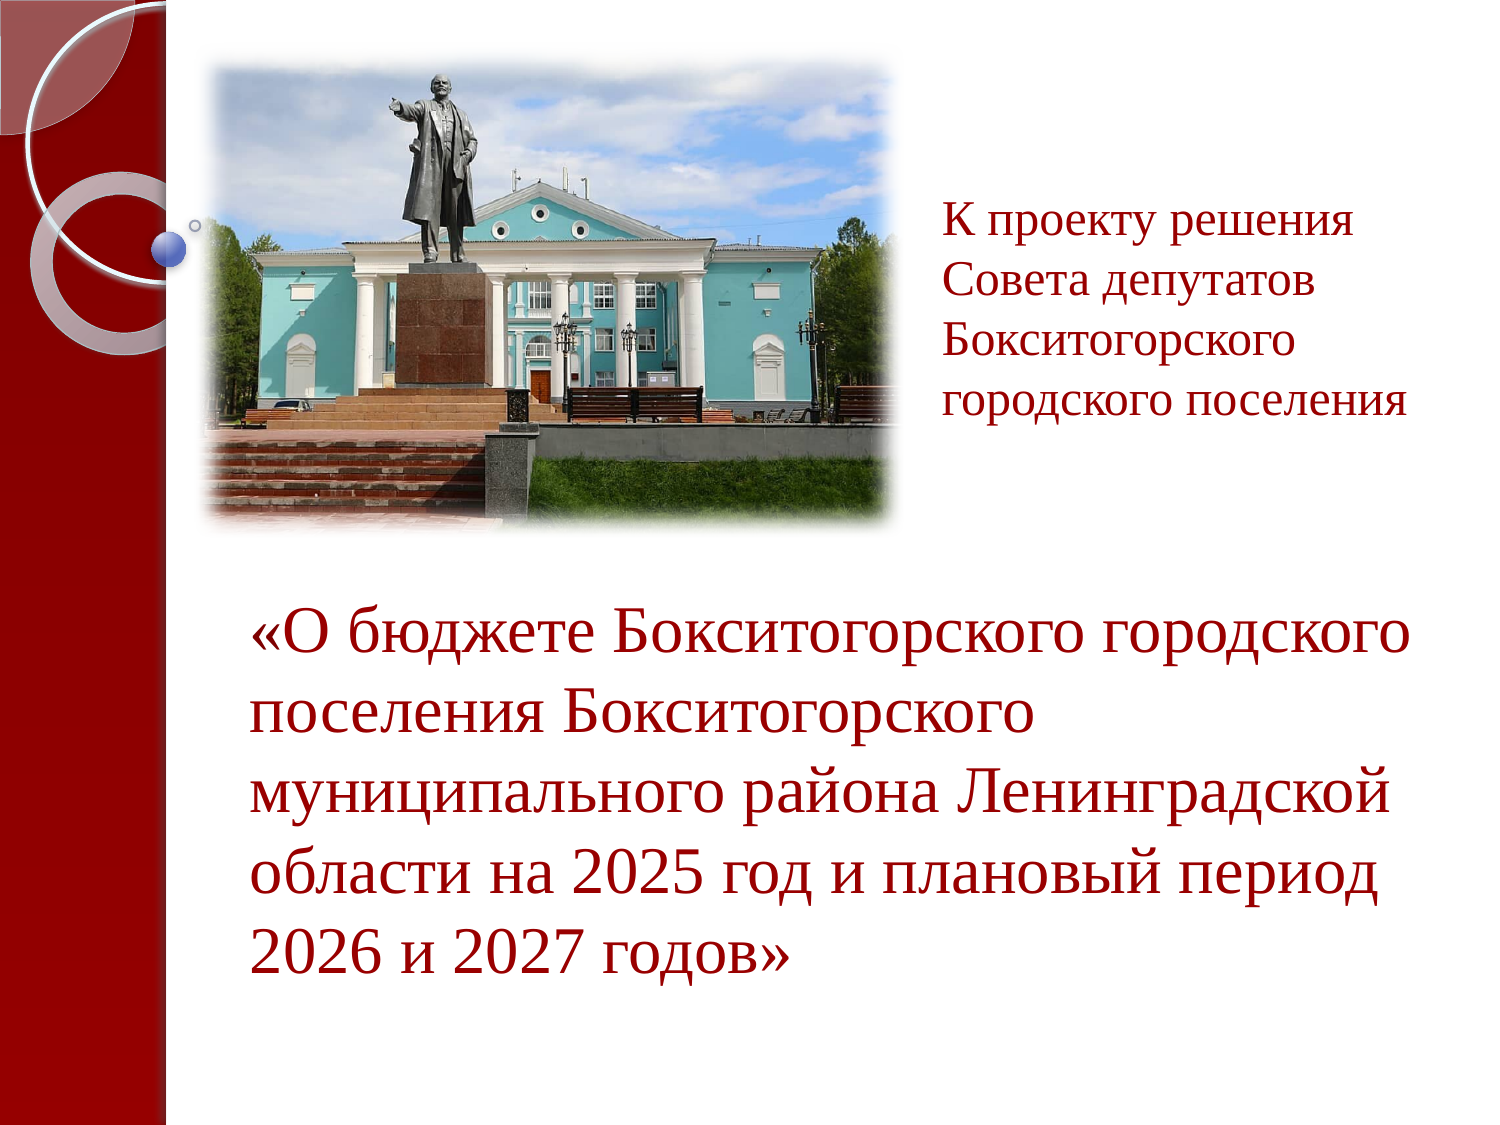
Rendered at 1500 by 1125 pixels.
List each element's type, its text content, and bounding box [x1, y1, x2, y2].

subtitle «О бюджете Бокситогорского городского поселения Бокситогорского муниципального района Ленинградской области на 2025 год и плановый период 2026 и 2027 годов» [230, 586, 1436, 1083]
picture [194, 42, 904, 540]
title К проекту решения Совета депутатов Бокситогорского городского поселения [927, 90, 1436, 433]
